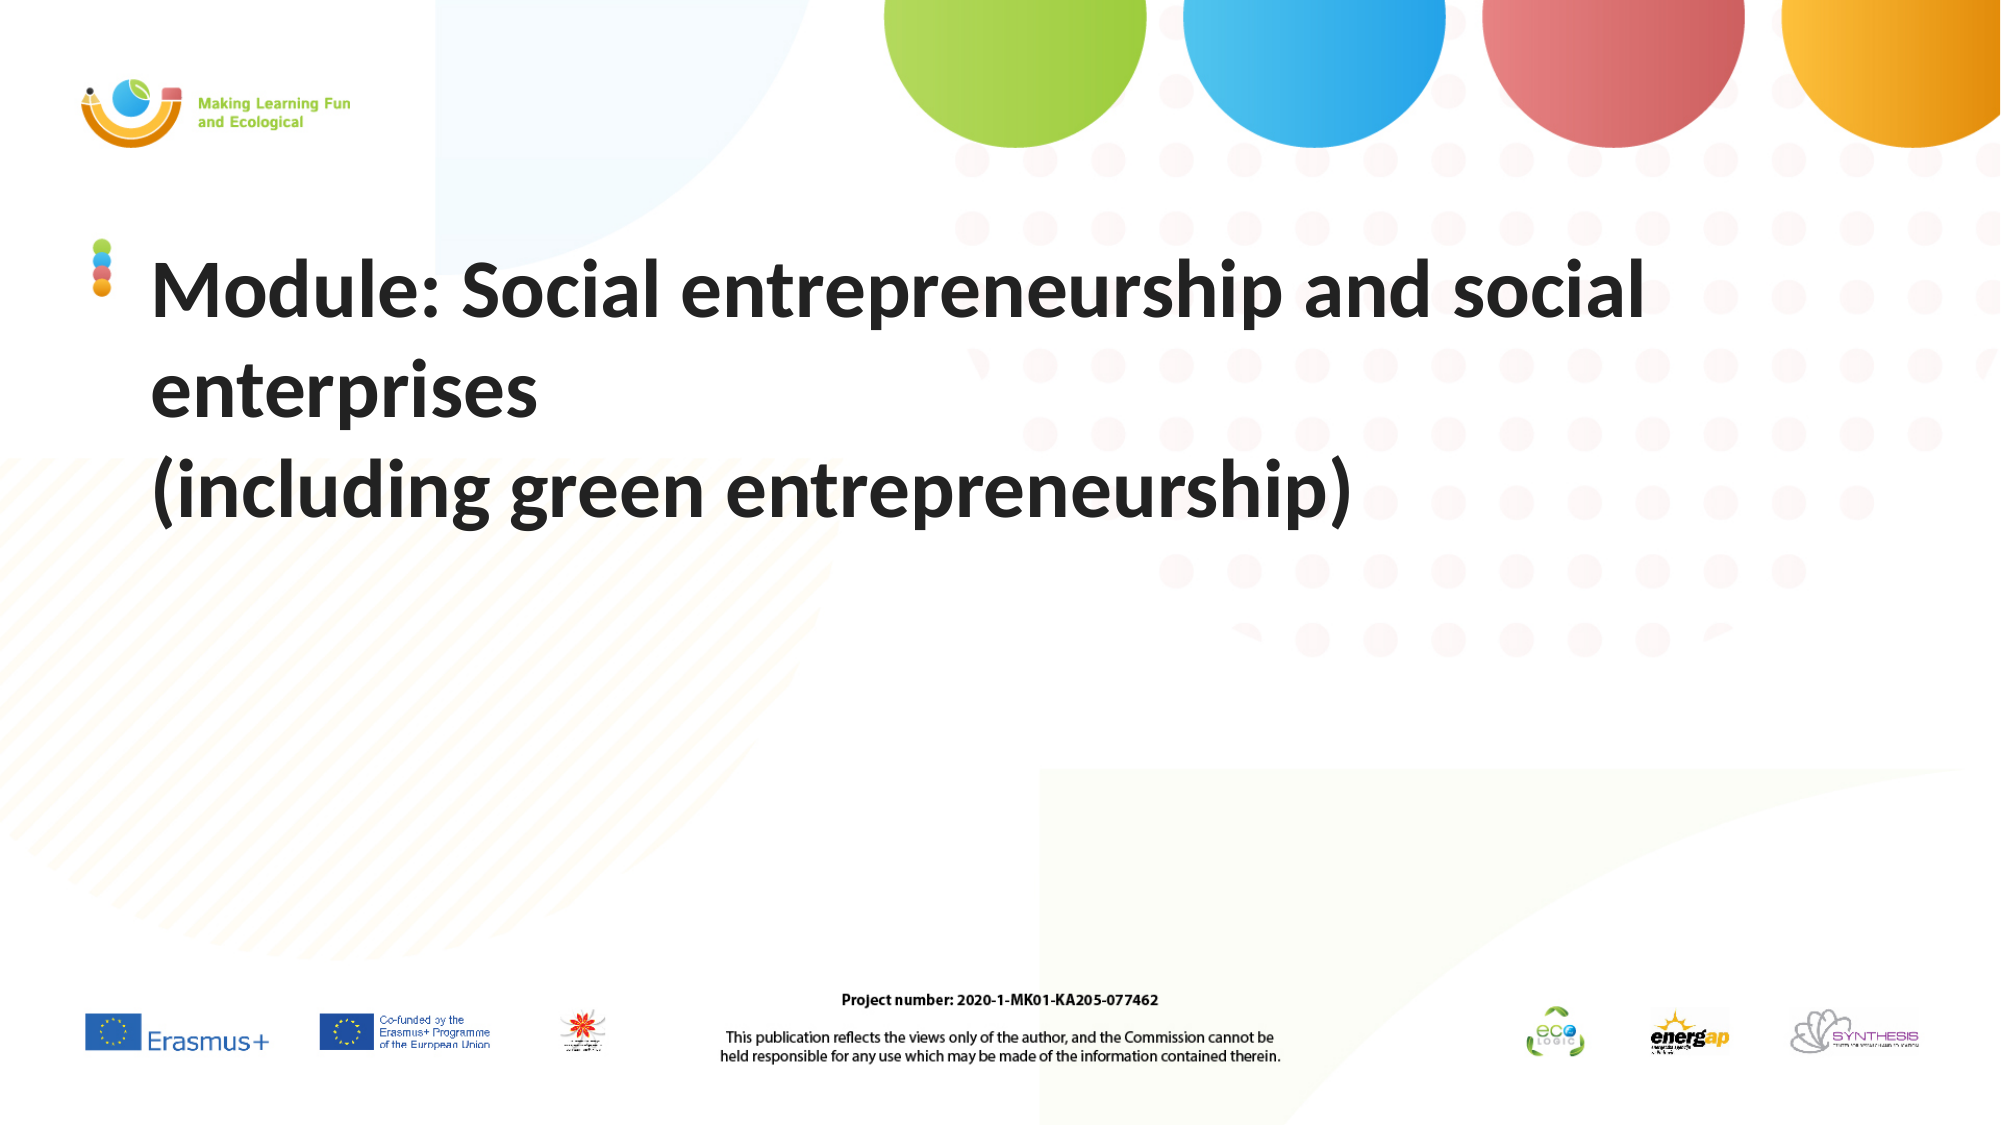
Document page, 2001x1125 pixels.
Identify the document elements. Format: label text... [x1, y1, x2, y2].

text_box Module: Social entrepreneurship and social enterprises (including green entrepreneurship) [135, 227, 1715, 542]
picture [0, 0, 2001, 1125]
